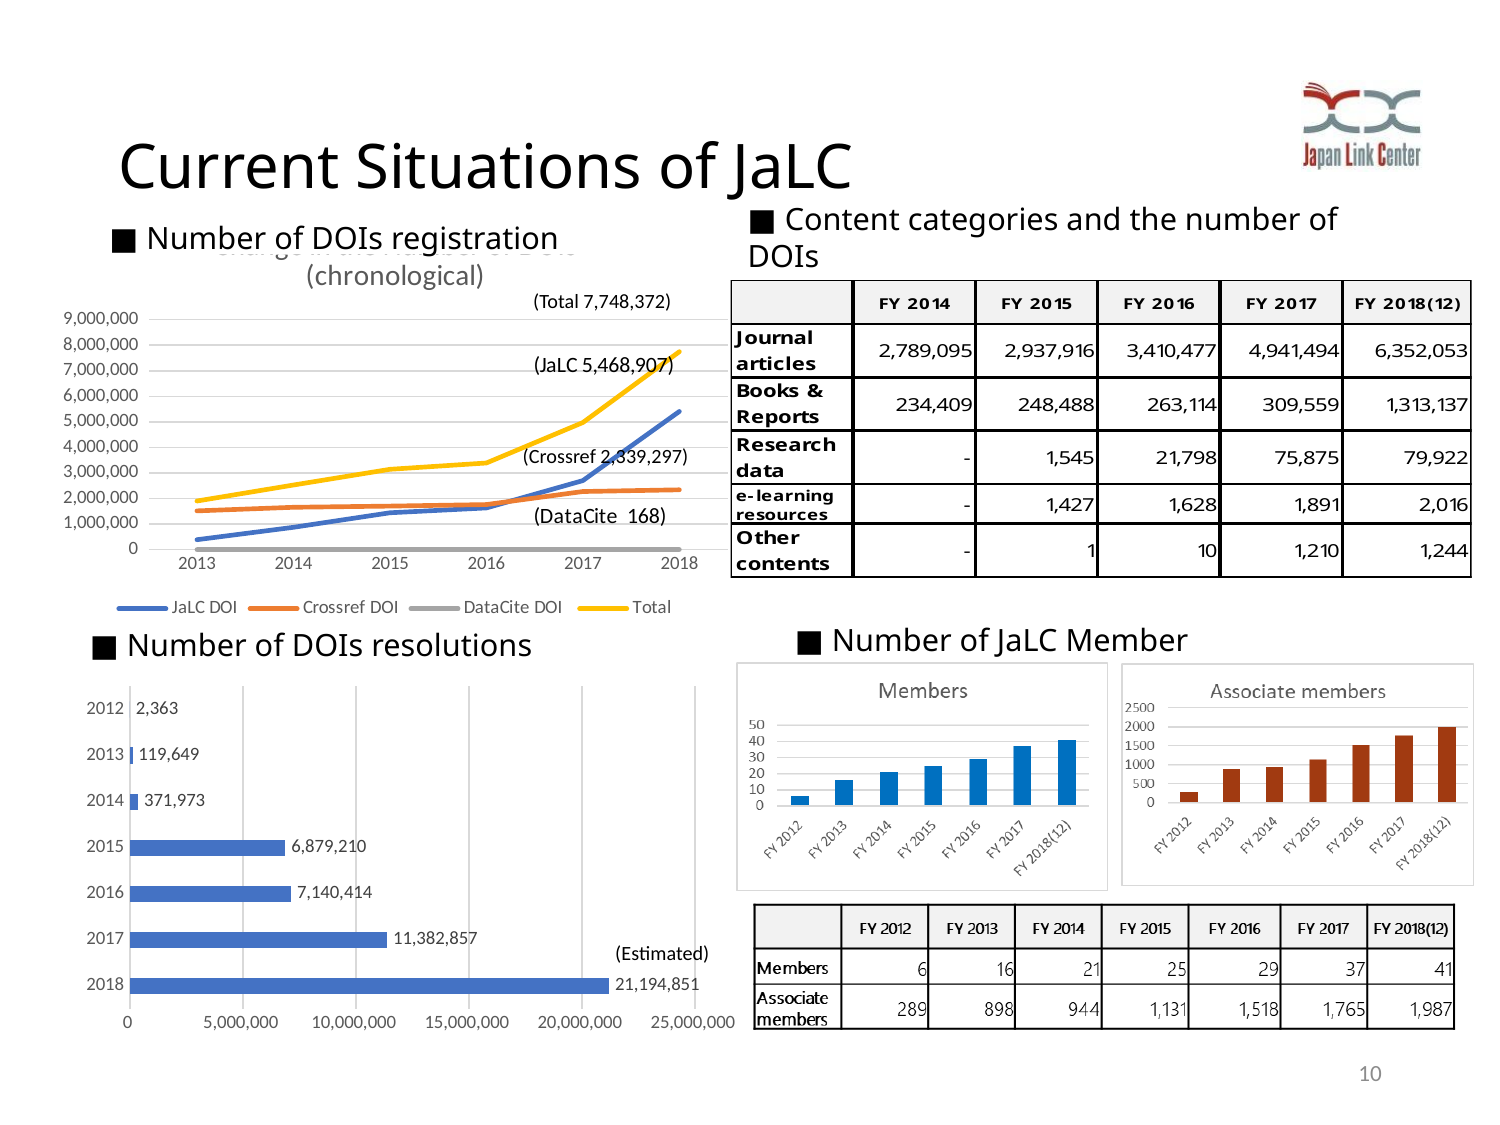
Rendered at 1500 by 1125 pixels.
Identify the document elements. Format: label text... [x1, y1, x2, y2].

chart [49, 208, 754, 1043]
slide_number 10 [1059, 1042, 1397, 1103]
picture [1121, 663, 1474, 886]
title Current Situations of JaLC [103, 59, 1397, 212]
picture [753, 903, 1456, 1039]
title Current Situations of JaLC [742, 262, 1397, 278]
text_box ■ Content categories and the number of DOIs [742, 212, 1430, 262]
picture [730, 279, 1474, 579]
picture [1301, 80, 1423, 172]
picture [736, 662, 1108, 891]
text_box ■ Number of JaLC Member [776, 614, 1357, 664]
